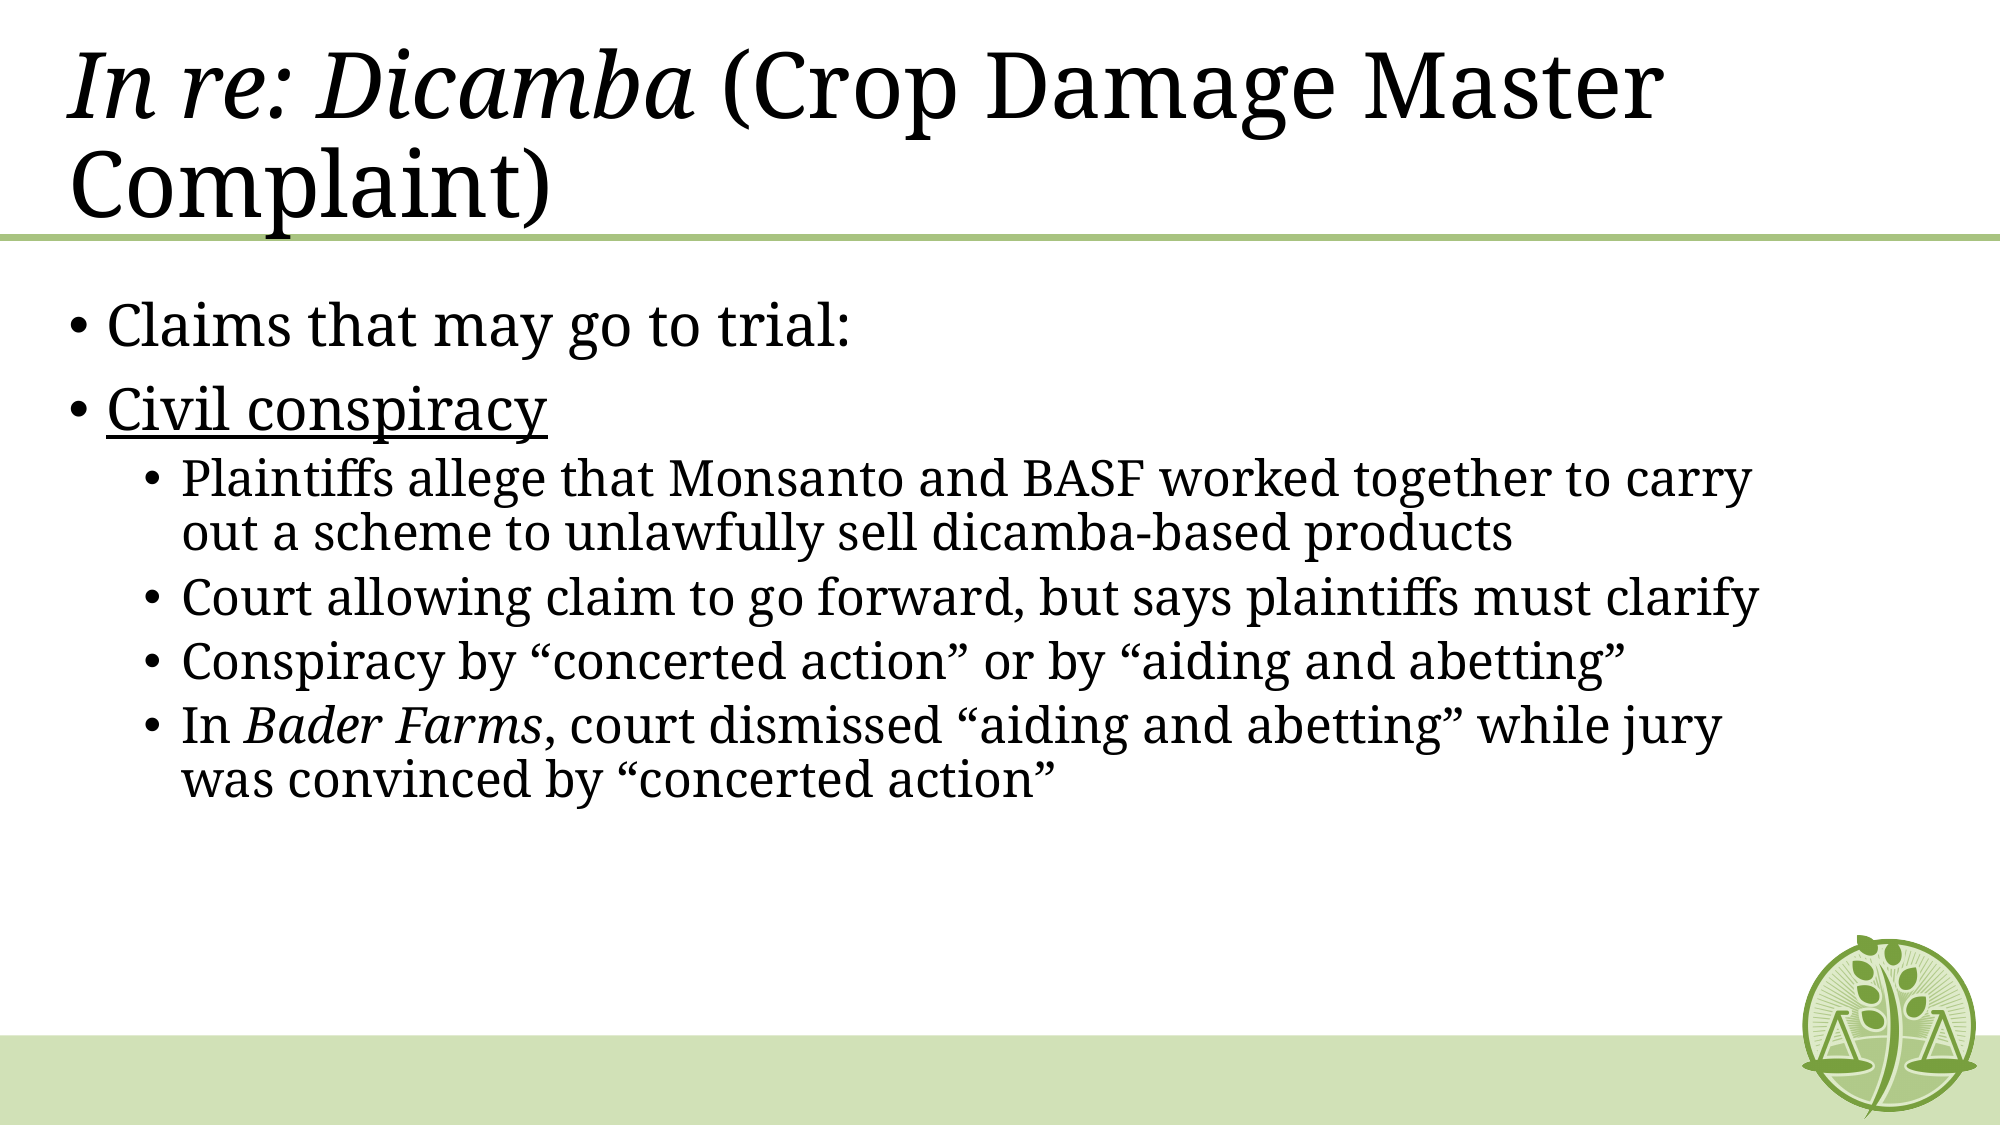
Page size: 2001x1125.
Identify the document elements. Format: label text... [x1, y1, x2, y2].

title In re: Dicamba (Crop Damage Master Complaint) [53, 29, 1779, 247]
list Claims that may go to trial: Civil conspiracy Plaintiffs allege that Monsanto and BASF worked together to carry out a scheme to unlawfully sell dicamba-based products Court allowing claim to go forward, but says plaintiffs must clarify Conspiracy by “concerted action” or by “aiding and abetting” In Bader Farms, court dismissed “aiding and abetting” while jury was convinced by “concerted action” [53, 288, 1779, 1003]
picture [1802, 935, 1977, 1120]
